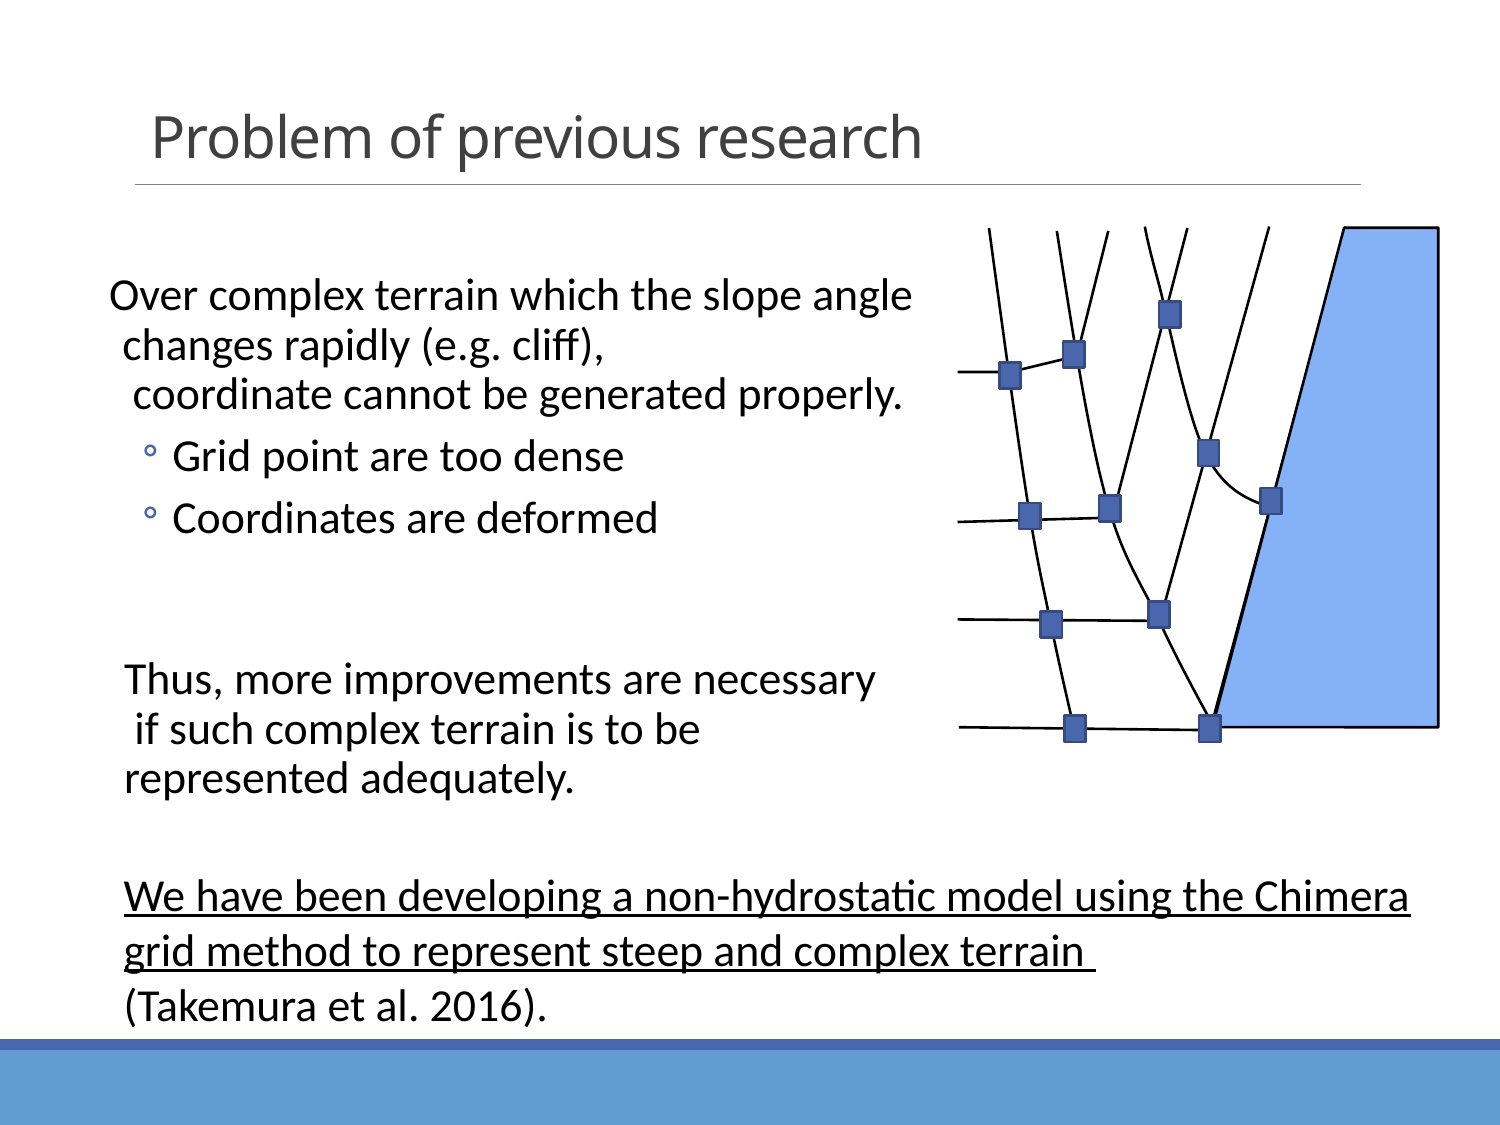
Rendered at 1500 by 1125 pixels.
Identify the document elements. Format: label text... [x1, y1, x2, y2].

title Problem of previous research [135, 47, 1373, 178]
list Over complex terrain which the slope angle changes rapidly (e.g. cliff), coordinate cannot be generated properly. Grid point are too dense Coordinates are deformed Thus, more improvements are necessary if such complex terrain is to be represented adequately. [109, 263, 932, 858]
text_box We have been developing a non-hydrostatic model using the Chimera grid method to represent steep and complex terrain (Takemura et al. 2016). [108, 858, 1482, 1038]
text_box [956, 226, 1439, 743]
